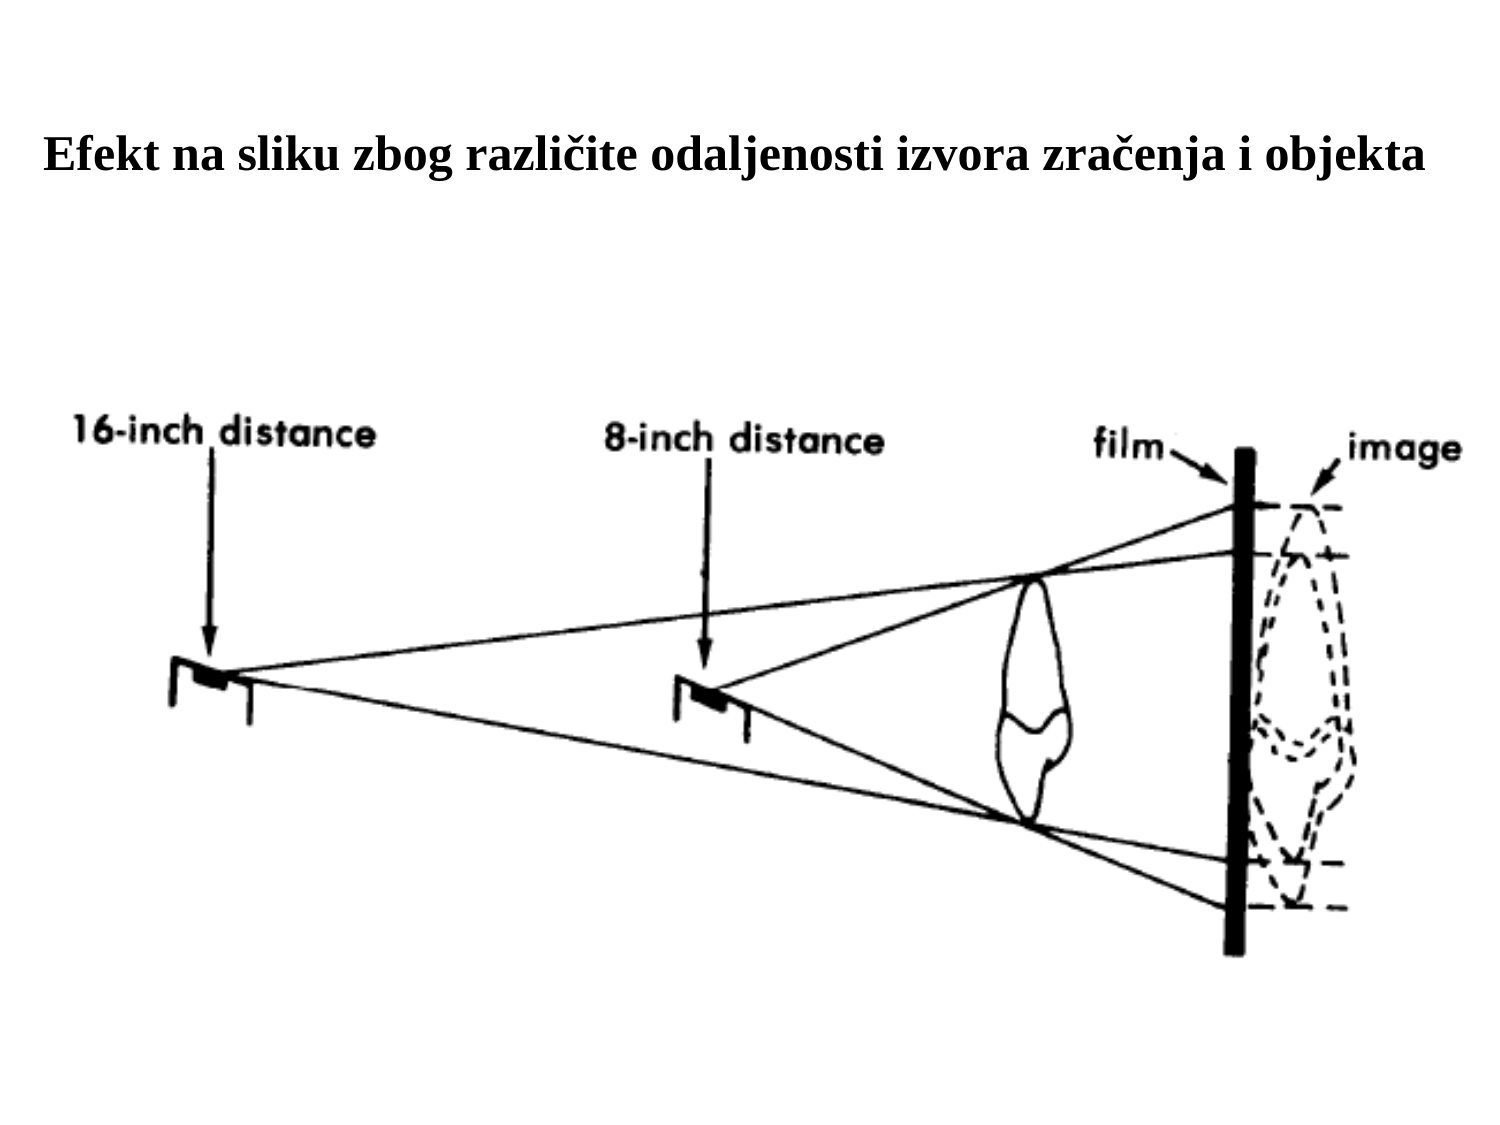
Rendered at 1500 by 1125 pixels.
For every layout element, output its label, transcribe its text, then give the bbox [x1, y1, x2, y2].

picture [34, 385, 1500, 995]
text_box Efekt na sliku zbog različite odaljenosti izvora zračenja i objekta [28, 113, 1442, 189]
